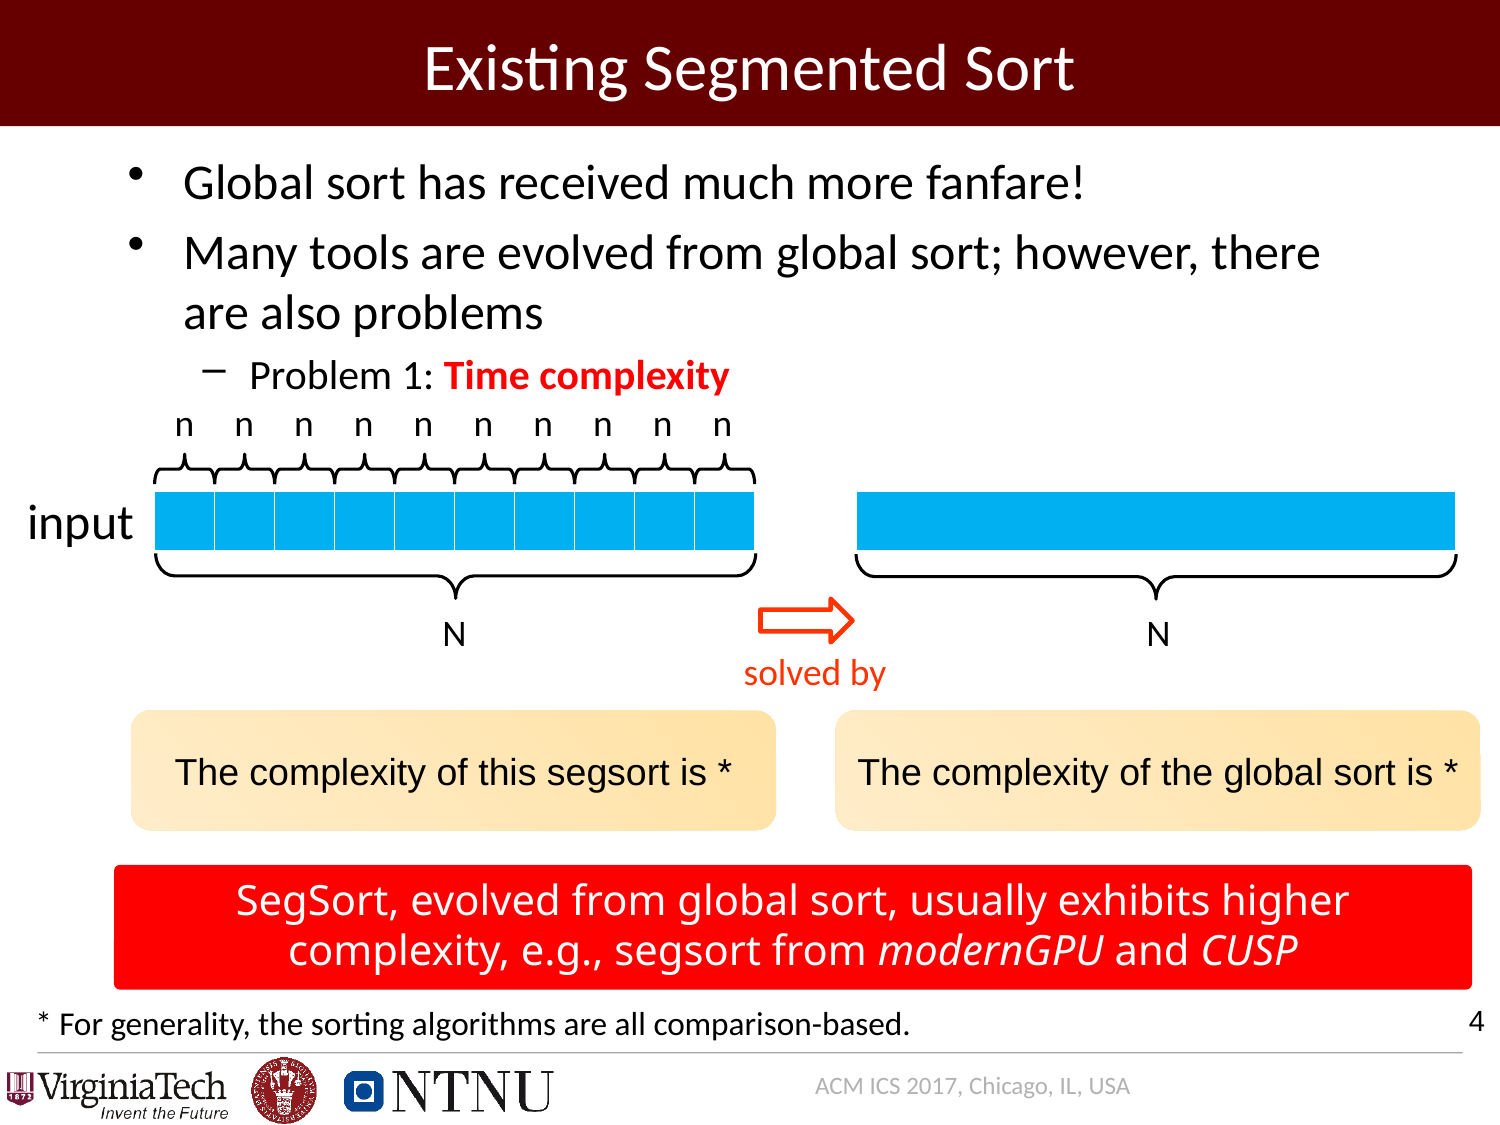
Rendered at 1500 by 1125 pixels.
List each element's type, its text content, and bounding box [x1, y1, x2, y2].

footer ACM ICS 2017, Chicago, IL, USA [719, 1063, 1227, 1107]
list Global sort has received much more fanfare! Many tools are evolved from global sort; however, there are also problems Problem 1: Time complexity [112, 141, 1388, 995]
text_box * For generality, the sorting algorithms are all comparison-based. [20, 995, 1452, 1050]
title Existing Segmented Sort [112, 0, 1388, 127]
picture [344, 1071, 554, 1112]
text_box SegSort, evolved from global sort, usually exhibits higher complexity, e.g., segsort from modernGPU and CUSP [113, 864, 1473, 990]
text_box input [20, 489, 135, 550]
picture [251, 1057, 317, 1124]
slide_number 4 [1424, 994, 1500, 1071]
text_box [855, 490, 1457, 663]
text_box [154, 391, 756, 663]
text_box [724, 598, 906, 702]
picture [0, 1064, 232, 1124]
